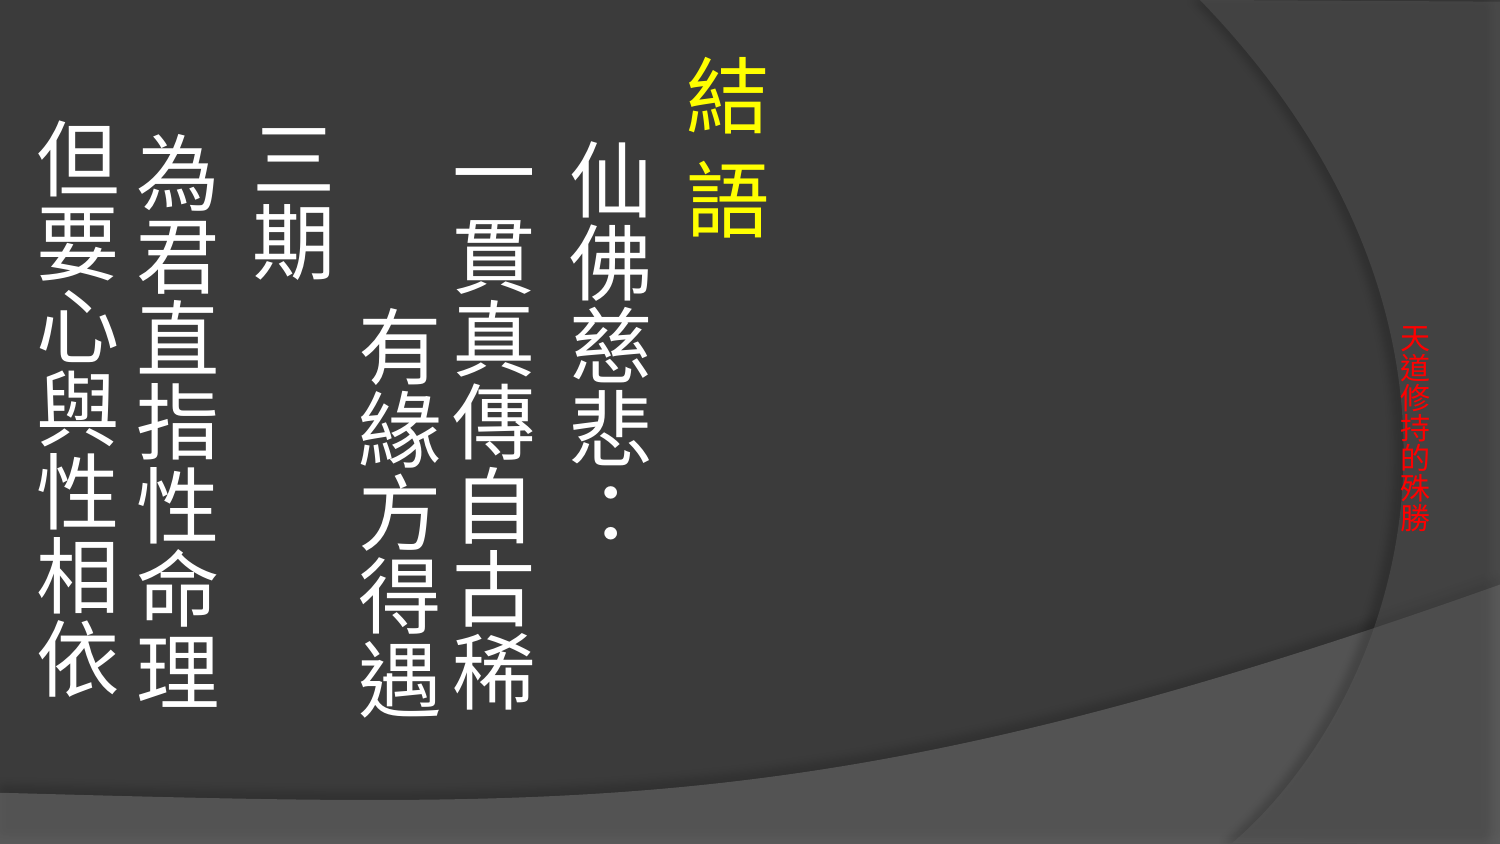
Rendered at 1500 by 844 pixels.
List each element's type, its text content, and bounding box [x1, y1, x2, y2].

title 天道修持的殊勝 [1352, 43, 1473, 812]
list 結 語 仙佛慈悲： 一貫真傳自古稀 有緣方得遇三期 為君直指性命理 但要心與性相依 [17, 33, 1341, 812]
